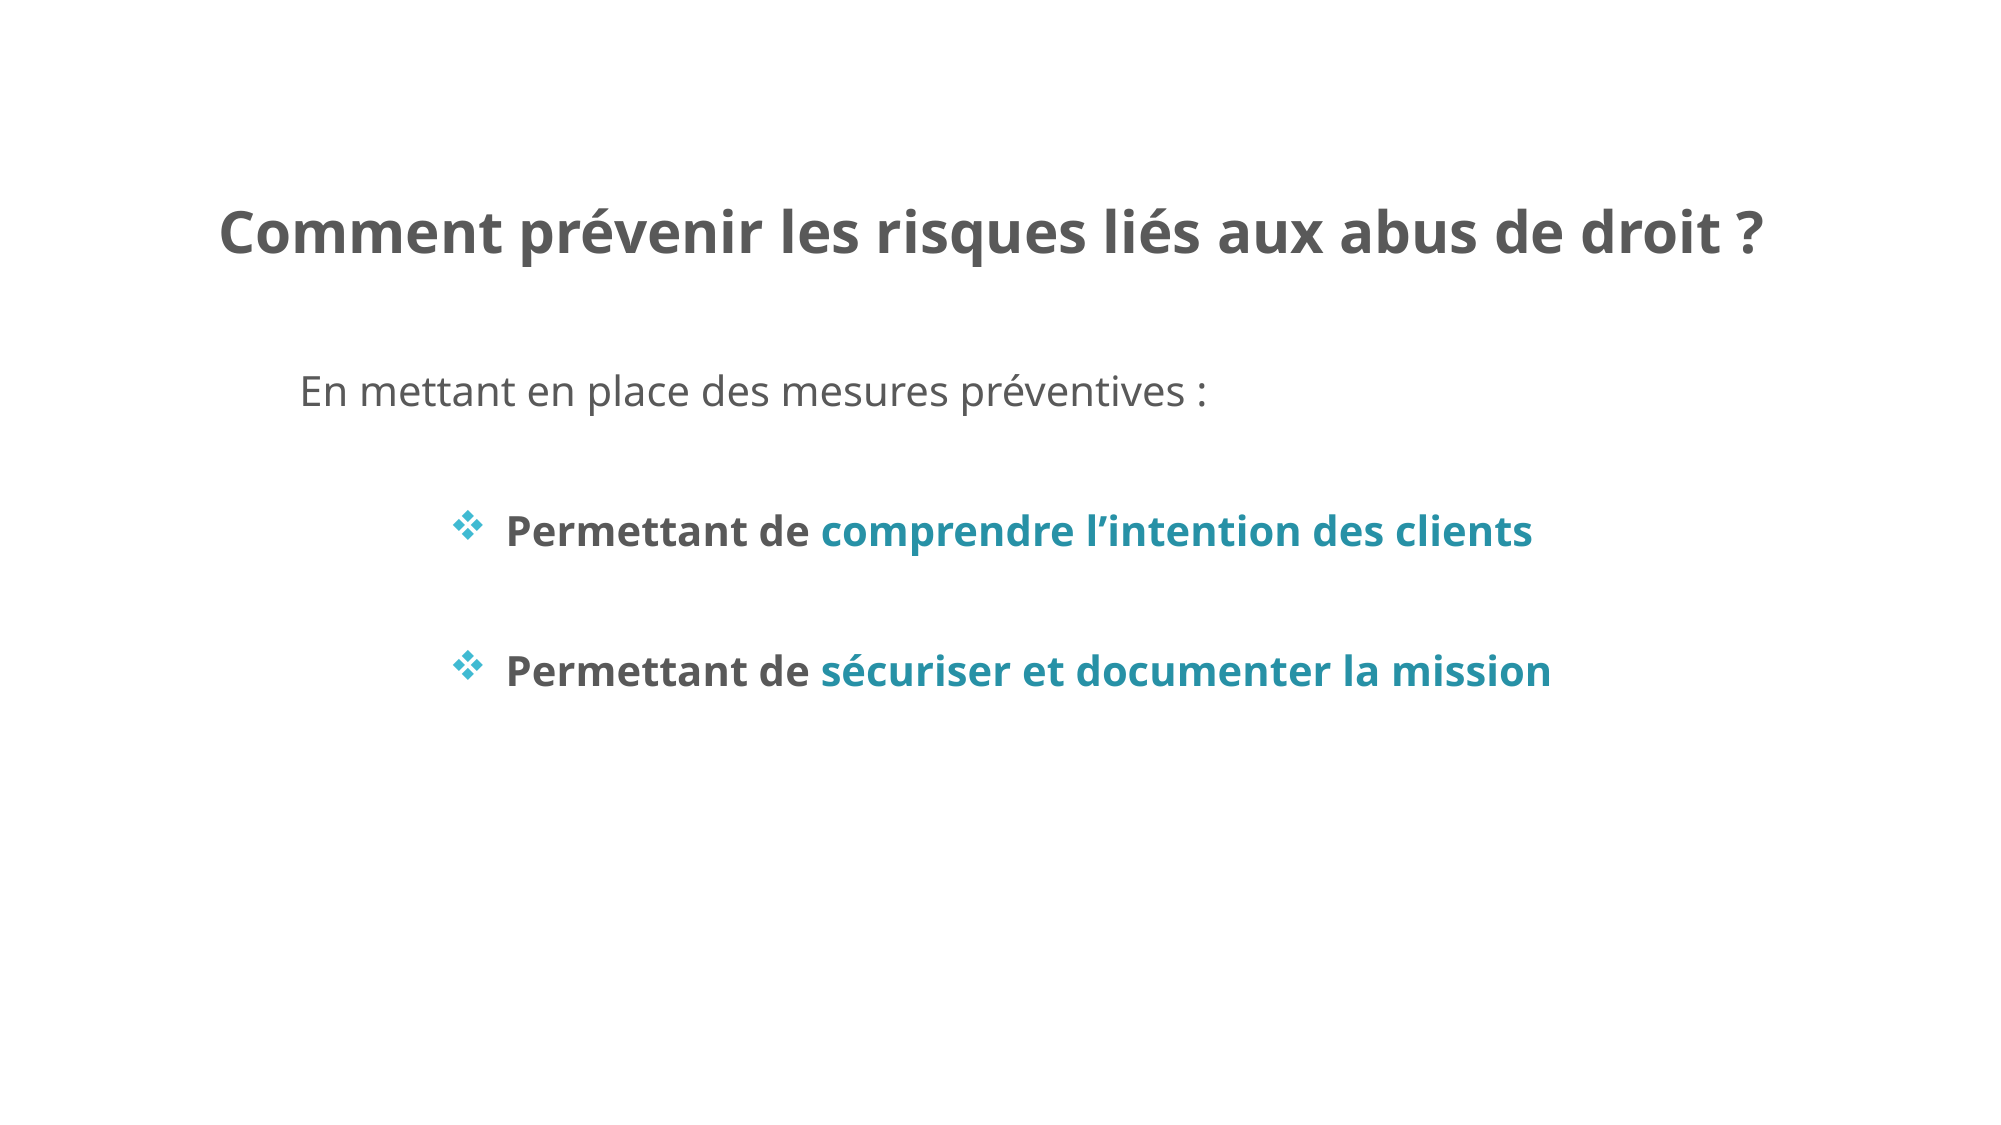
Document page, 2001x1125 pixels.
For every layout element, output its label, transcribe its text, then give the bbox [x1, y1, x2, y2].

text_box Comment prévenir les risques liés aux abus de droit ? En mettant en place des mesures préventives : Permettant de comprendre l’intention des clients Permettant de sécuriser et documenter la mission [134, 117, 1849, 773]
